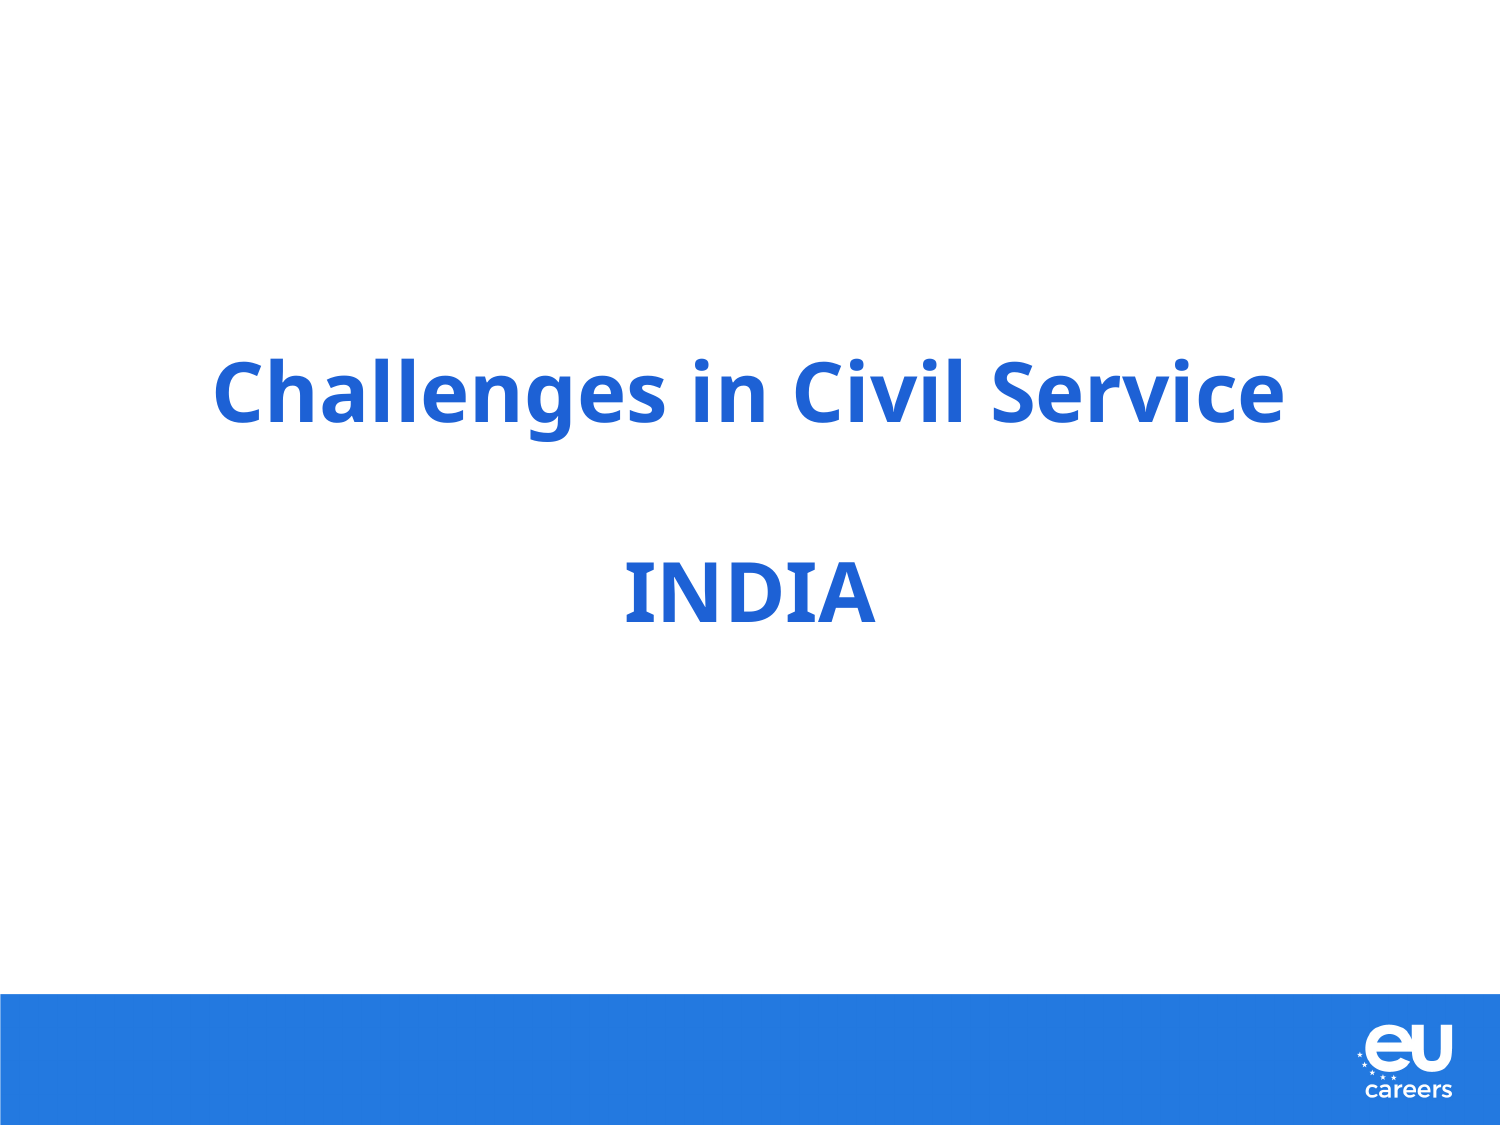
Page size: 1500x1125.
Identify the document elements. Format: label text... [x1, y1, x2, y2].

title Challenges in Civil Service INDIA [75, 395, 1425, 584]
picture [0, 994, 1500, 1125]
